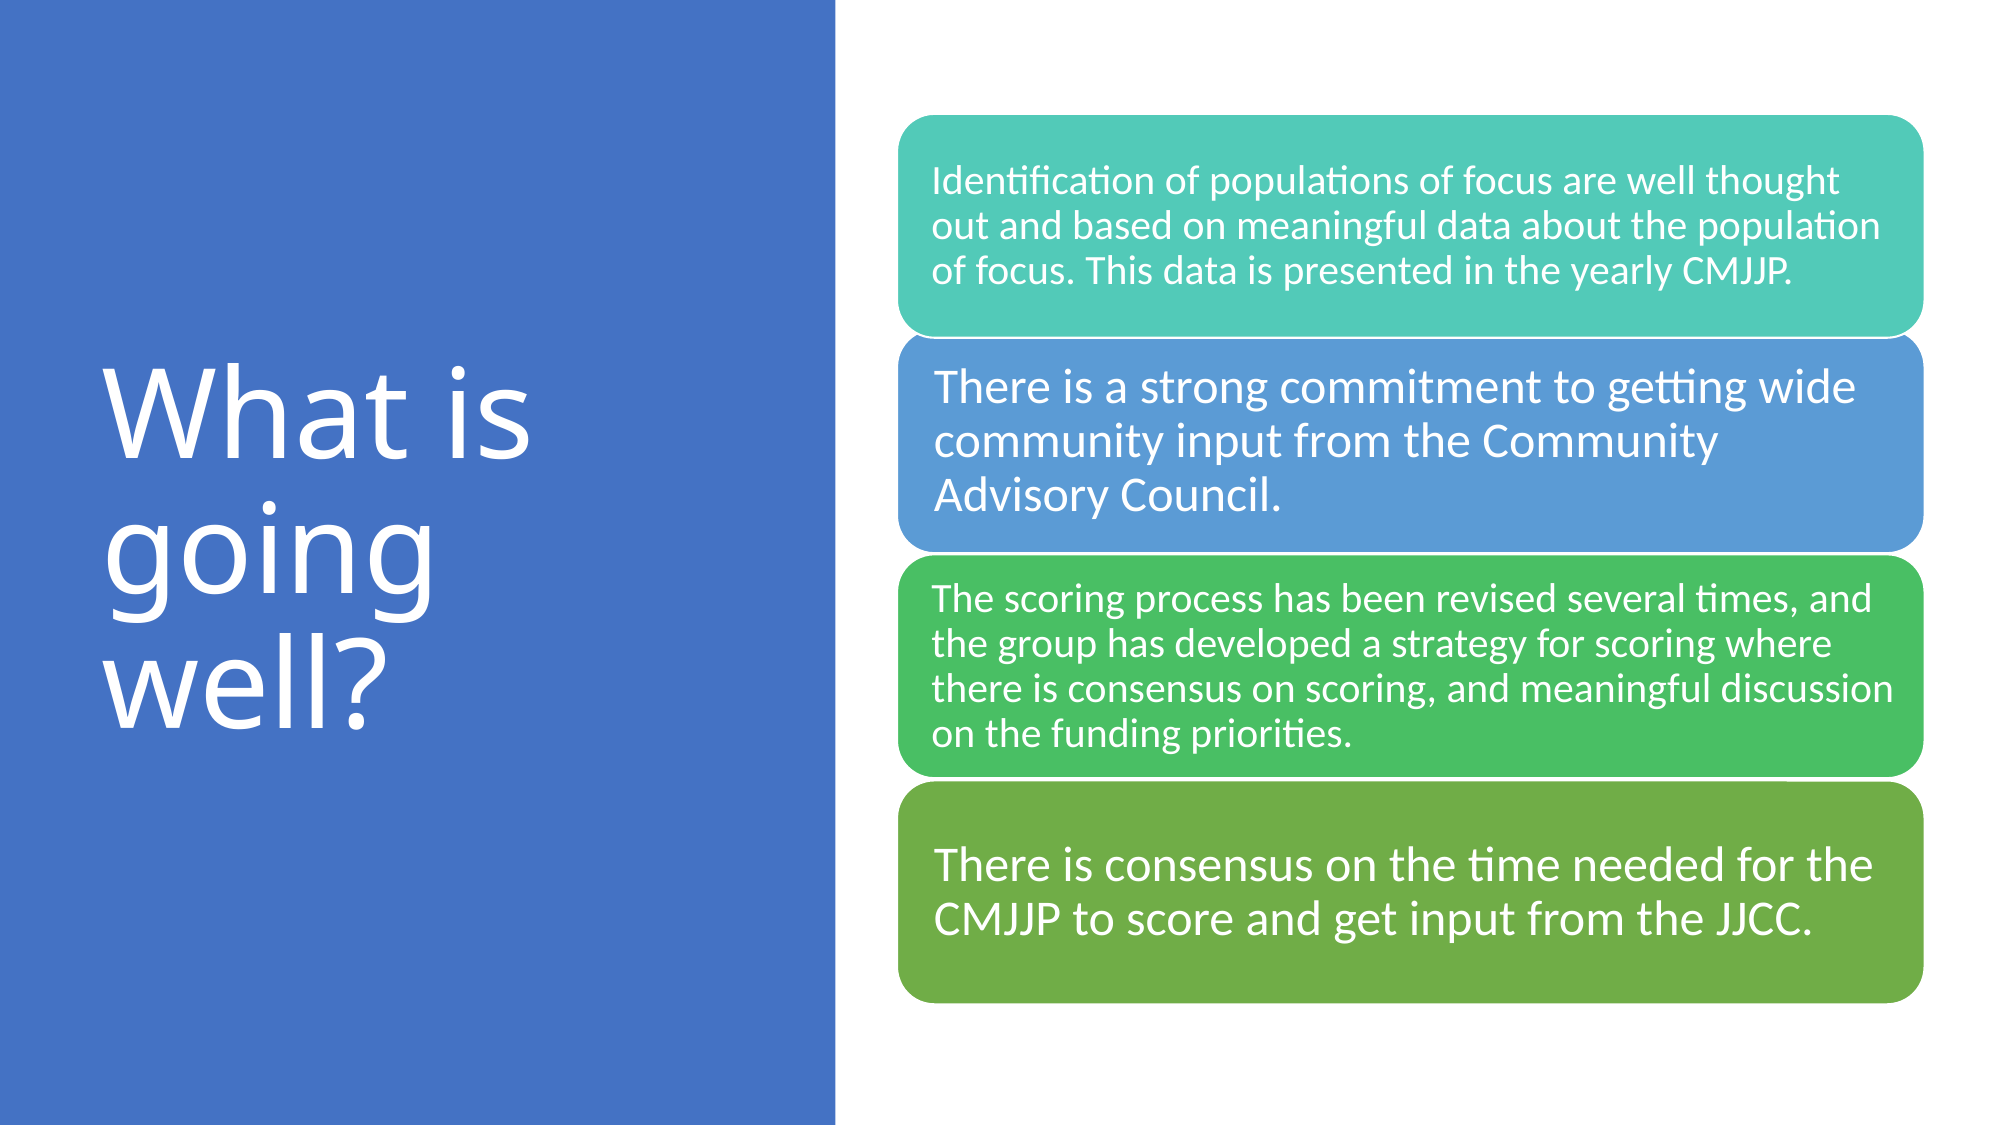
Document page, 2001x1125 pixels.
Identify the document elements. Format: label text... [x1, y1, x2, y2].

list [897, 101, 1925, 1005]
text_box [0, 0, 836, 1125]
title What is going well? [86, 101, 711, 1005]
